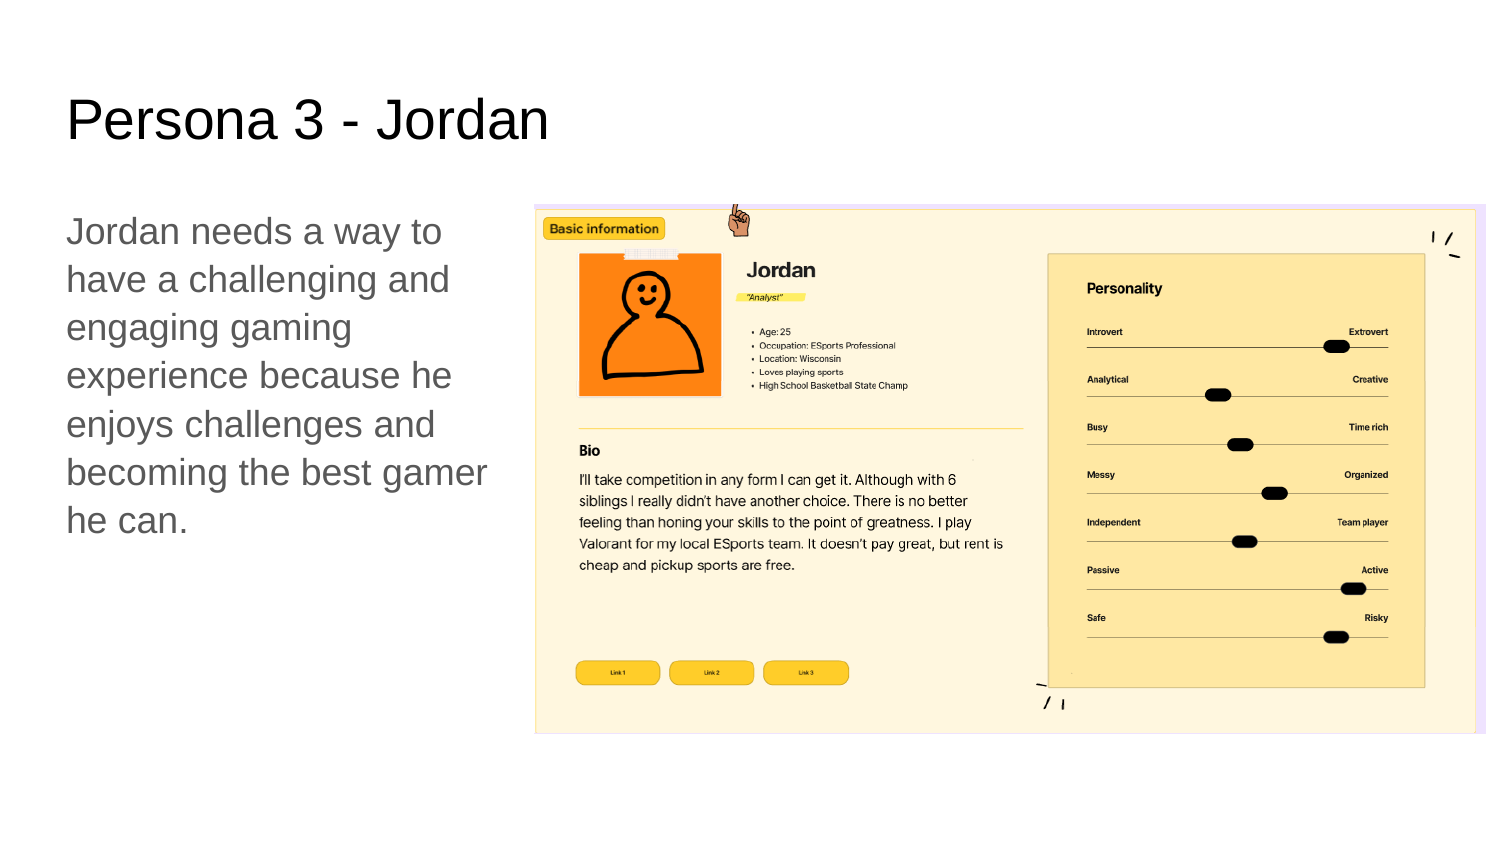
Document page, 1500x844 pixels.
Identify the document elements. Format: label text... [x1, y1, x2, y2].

title Persona 3 - Jordan [51, 72, 1449, 167]
picture [534, 204, 1486, 735]
list Jordan needs a way to have a challenging and engaging gaming experience because he enjoys challenges and becoming the best gamer he can. [51, 189, 535, 750]
